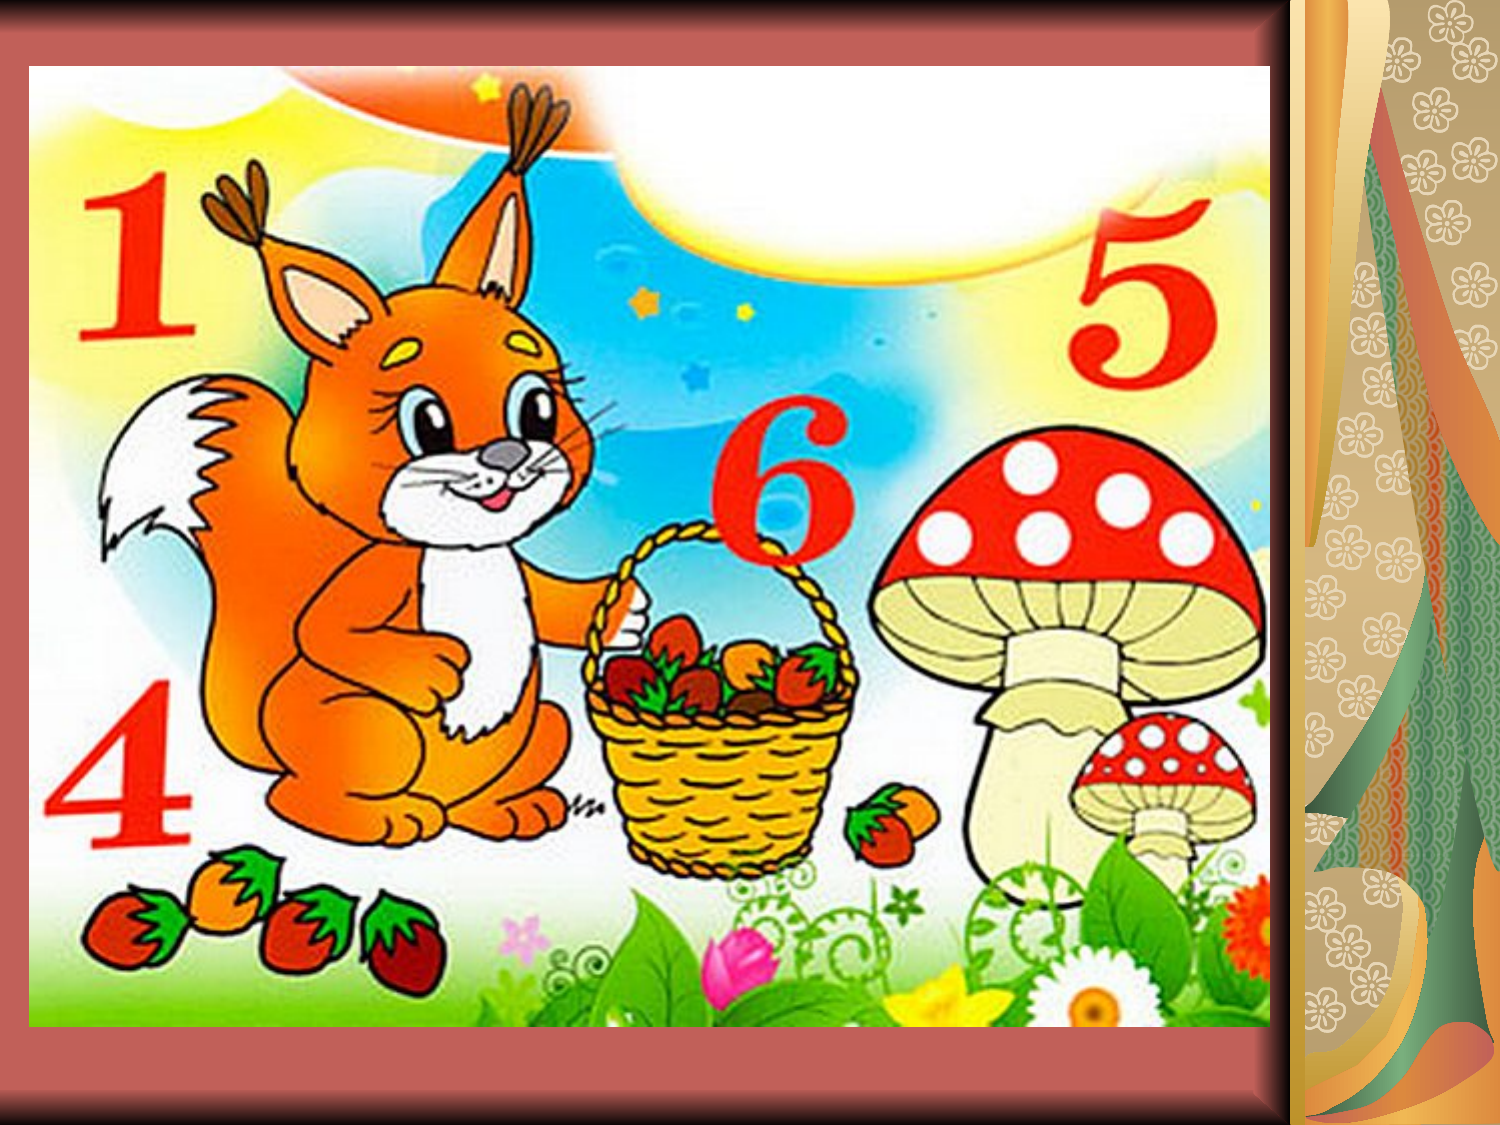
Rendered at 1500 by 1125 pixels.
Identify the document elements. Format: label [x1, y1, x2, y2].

picture [29, 66, 1270, 1027]
picture [1314, 144, 1500, 936]
